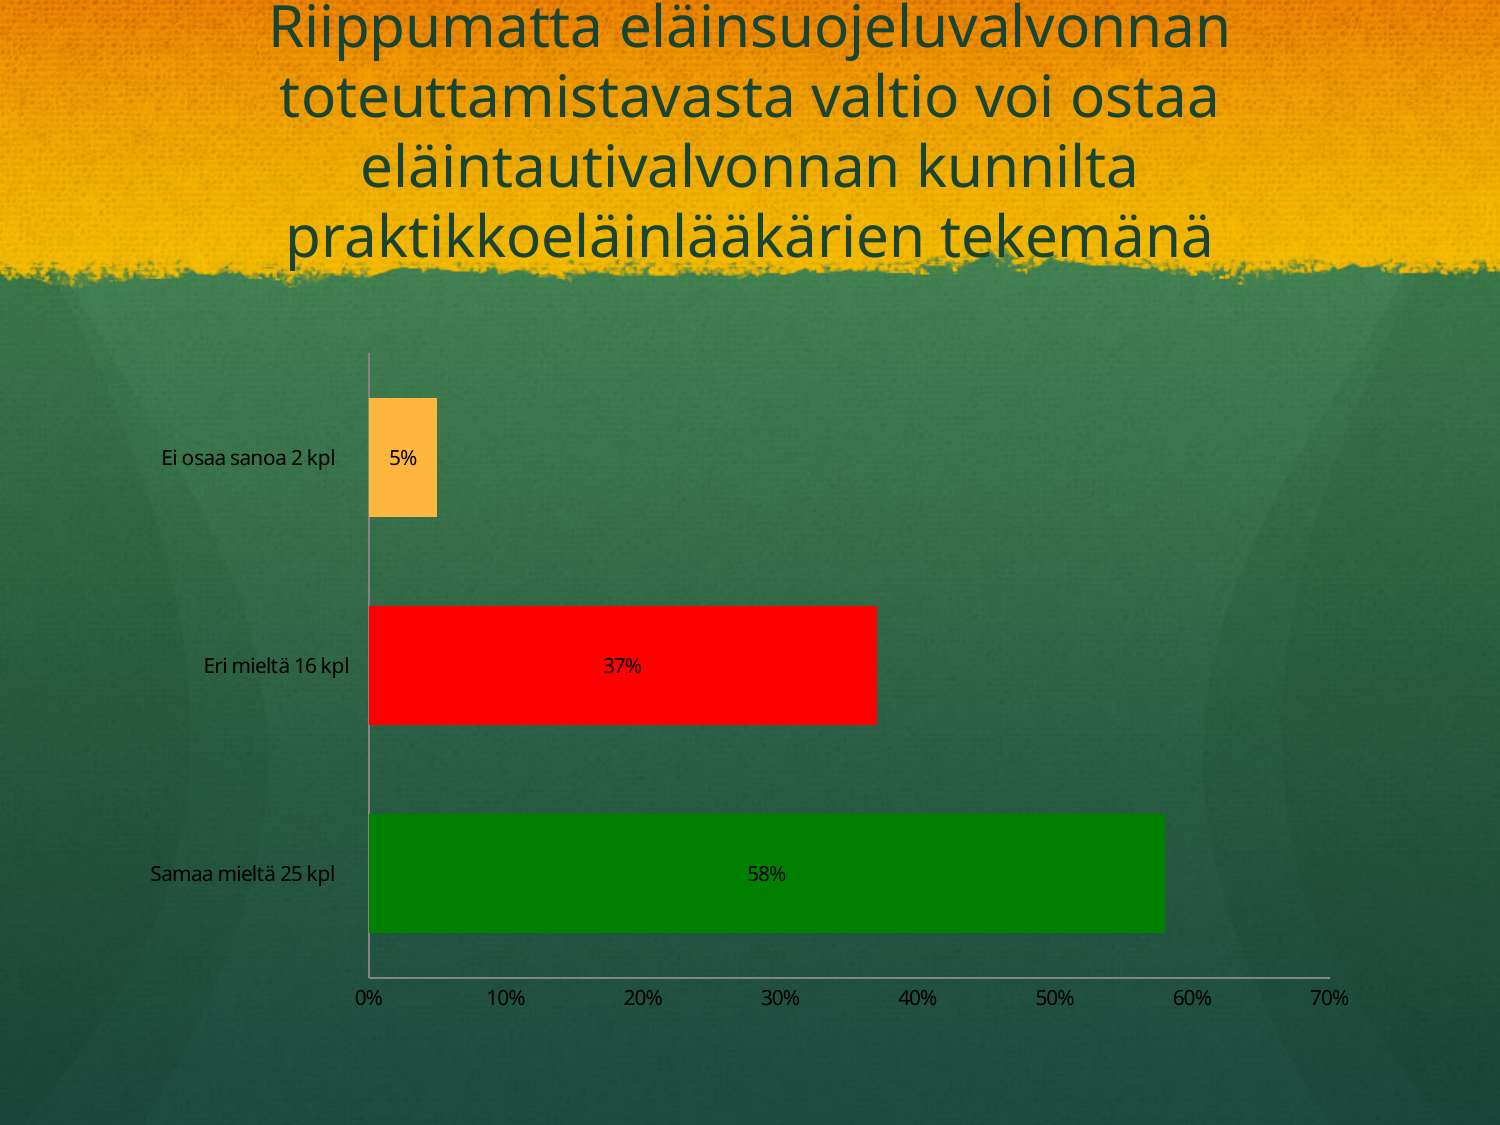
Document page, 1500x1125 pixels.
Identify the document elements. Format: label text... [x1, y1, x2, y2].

chart [124, 338, 1375, 1027]
title Riippumatta eläinsuojeluvalvonnan toteuttamistavasta valtio voi ostaa eläintautivalvonnan kunnilta praktikkoeläinlääkärien tekemänä [125, 13, 1375, 246]
picture [0, 0, 1500, 1125]
